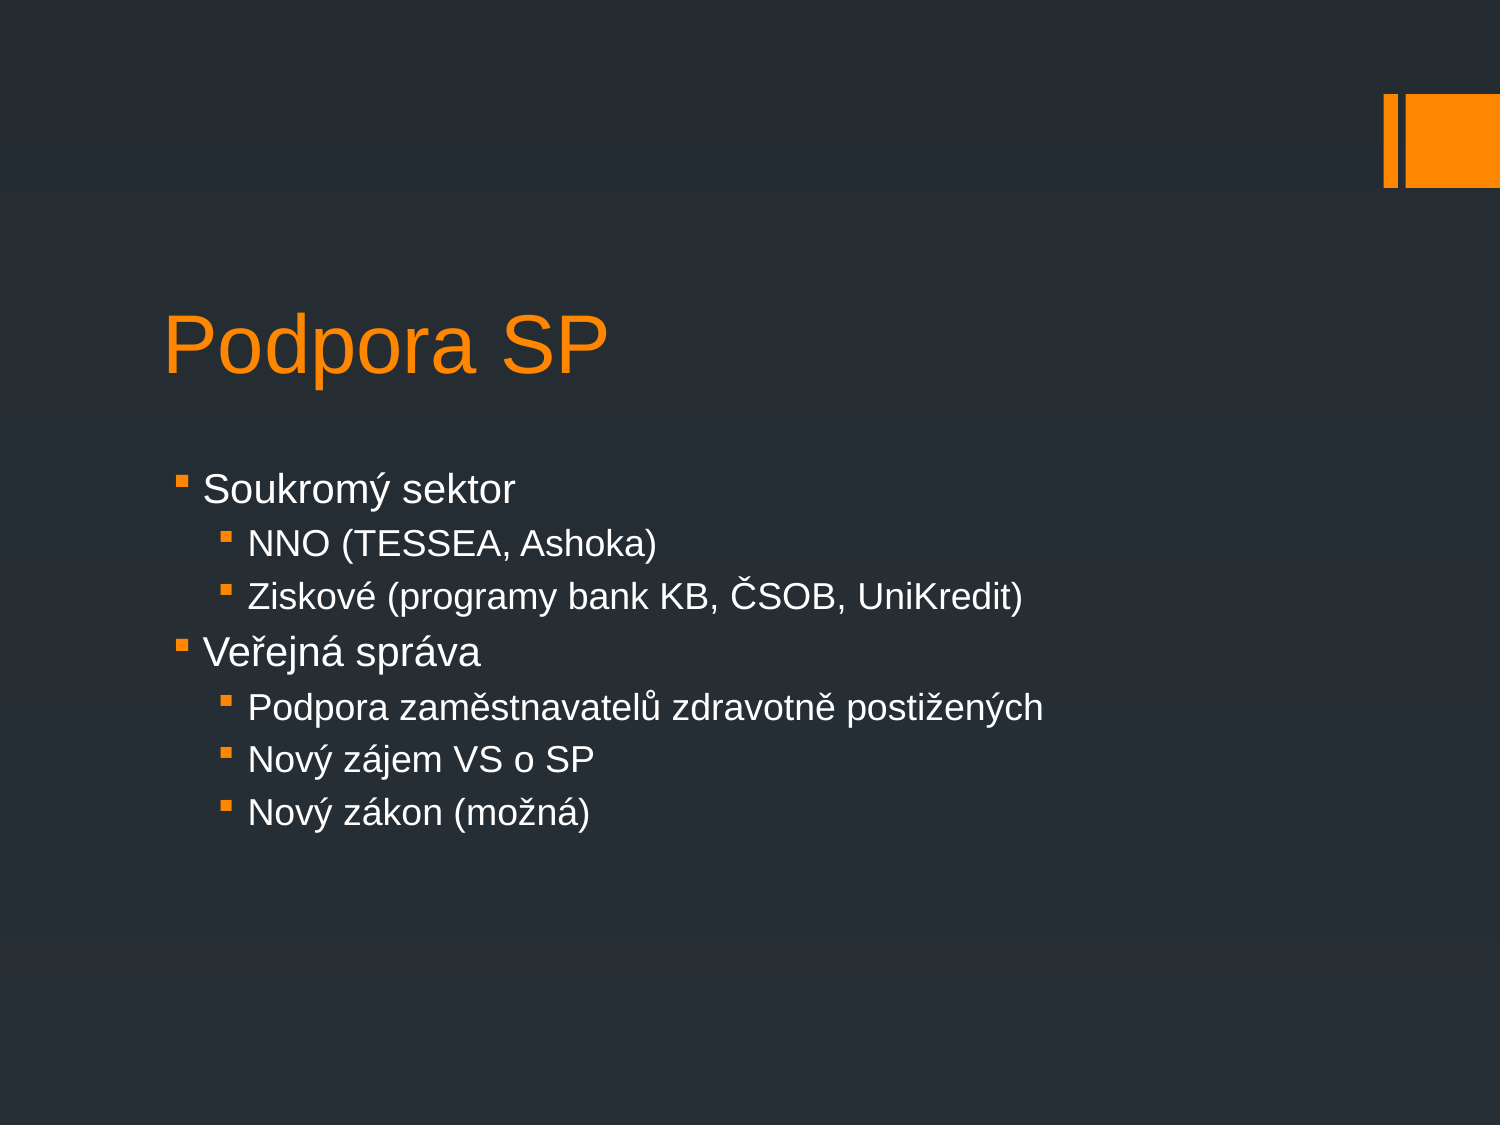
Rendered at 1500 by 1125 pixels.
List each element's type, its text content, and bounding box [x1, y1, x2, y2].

list Soukromý sektor NNO (TESSEA, Ashoka) Ziskové (programy bank KB, ČSOB, UniKredit) Veřejná správa Podpora zaměstnavatelů zdravotně postižených Nový zájem VS o SP Nový zákon (možná) [150, 454, 1350, 1035]
title Podpora SP [147, 208, 1348, 398]
